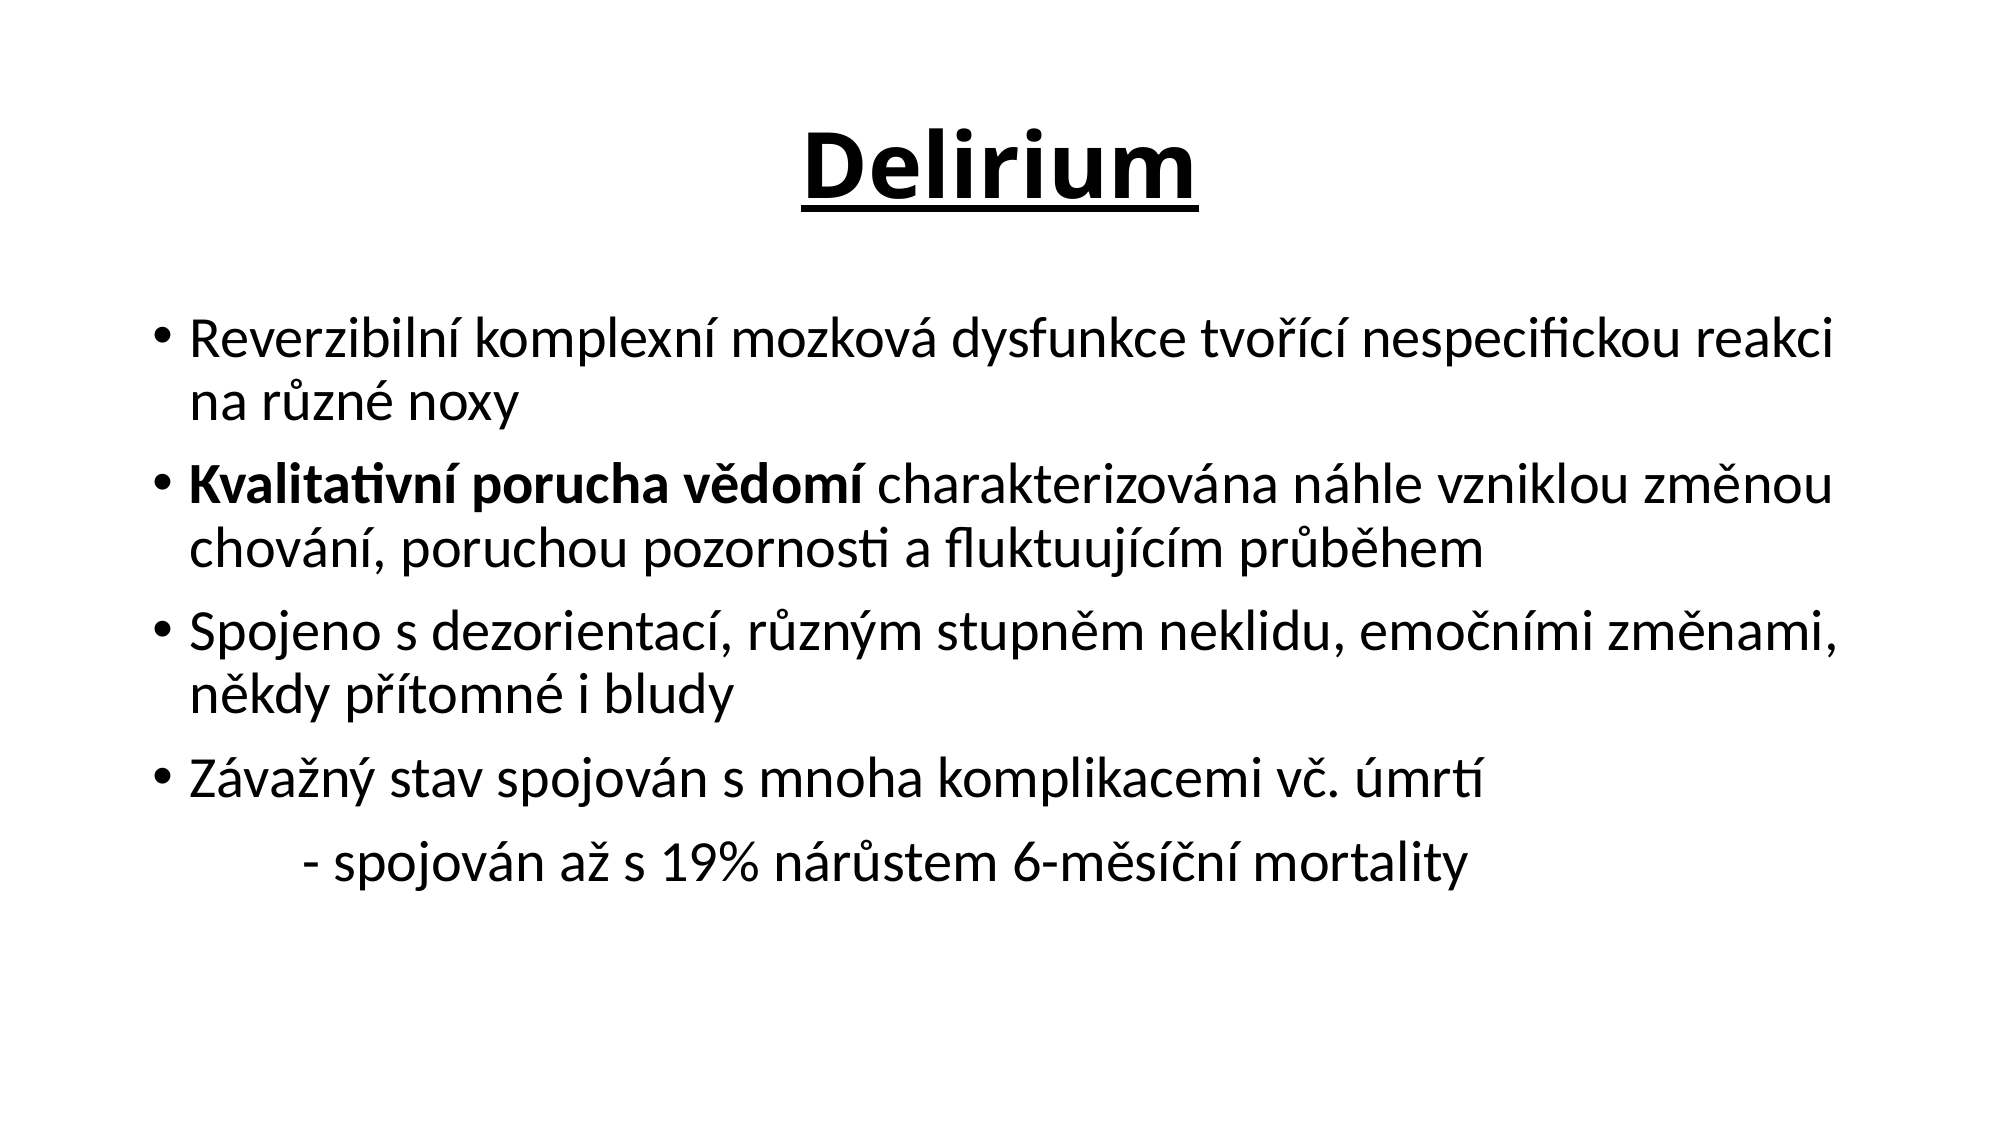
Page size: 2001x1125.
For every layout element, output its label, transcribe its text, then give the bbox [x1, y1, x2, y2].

list Reverzibilní komplexní mozková dysfunkce tvořící nespecifickou reakci na různé noxy Kvalitativní porucha vědomí charakterizována náhle vzniklou změnou chování, poruchou pozornosti a fluktuujícím průběhem Spojeno s dezorientací, různým stupněm neklidu, emočními změnami, někdy přítomné i bludy Závažný stav spojován s mnoha komplikacemi vč. úmrtí - spojován až s 19% nárůstem 6-měsíční mortality [137, 299, 1863, 1014]
title Delirium [137, 59, 1863, 278]
